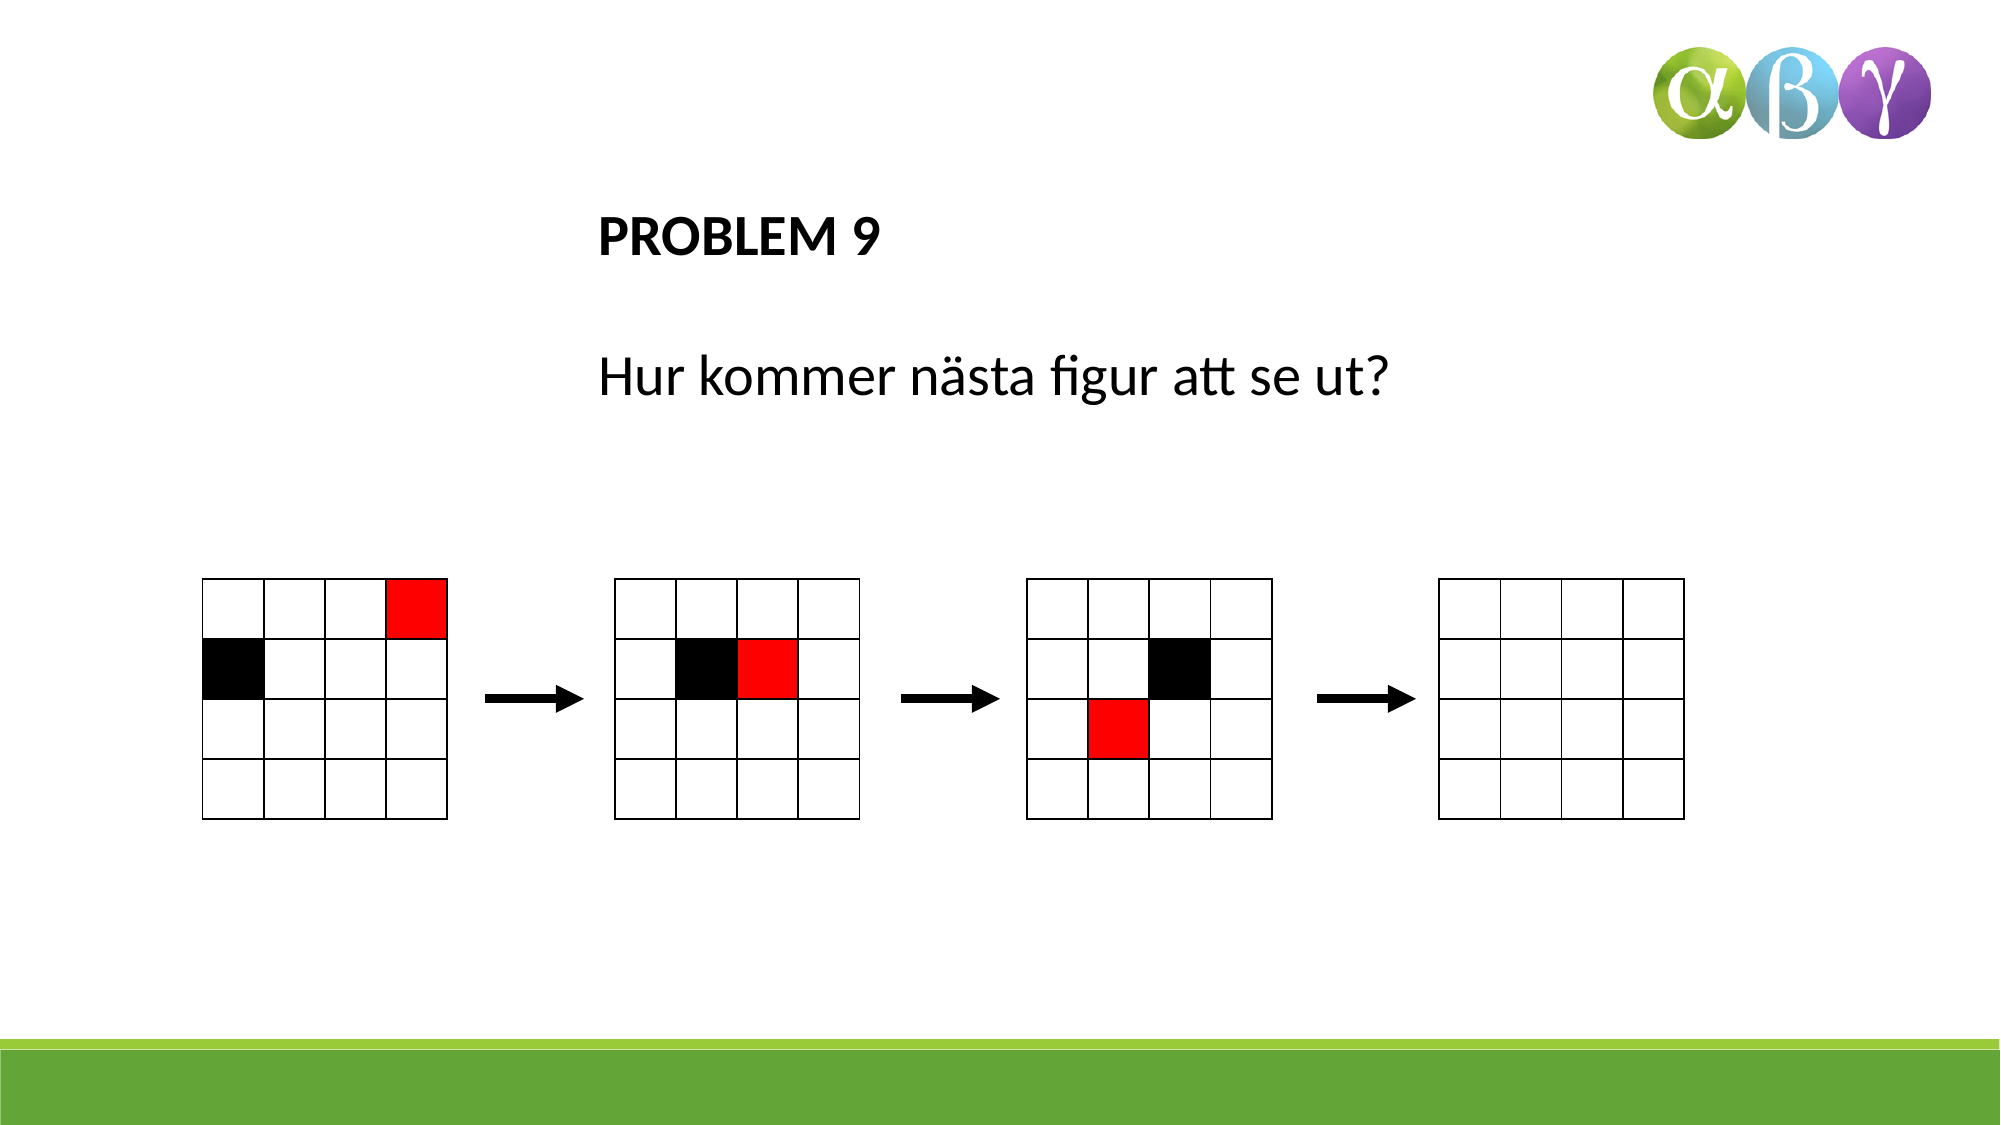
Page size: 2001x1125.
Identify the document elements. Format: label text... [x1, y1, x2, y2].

table_cell [616, 760, 675, 818]
table_cell [1211, 700, 1271, 758]
table_header [1624, 580, 1683, 638]
table_cell [203, 640, 263, 698]
table_header [799, 580, 859, 638]
table_cell [1150, 760, 1210, 818]
table_cell [1501, 700, 1561, 758]
table_cell [1440, 640, 1500, 698]
table_header [1089, 580, 1148, 638]
table_cell [1150, 700, 1210, 758]
table_header [1150, 580, 1210, 638]
table_cell [1440, 760, 1500, 818]
table_cell [387, 640, 446, 698]
table_cell [738, 640, 797, 698]
table_cell [1562, 760, 1622, 818]
table_cell [1624, 760, 1683, 818]
table_cell [1028, 700, 1087, 758]
table_cell [265, 760, 324, 818]
table_header [1211, 580, 1271, 638]
table_cell [616, 700, 675, 758]
table_cell [1562, 700, 1622, 758]
table_cell [616, 640, 675, 698]
table_cell [1562, 640, 1622, 698]
table_header [326, 580, 385, 638]
table_cell [738, 760, 797, 818]
table_cell [326, 640, 385, 698]
table_cell [799, 640, 859, 698]
table_cell [1211, 640, 1271, 698]
table_cell [677, 640, 736, 698]
table_cell [1501, 760, 1561, 818]
table_header [738, 580, 797, 638]
table_header [265, 580, 324, 638]
table_cell [1028, 640, 1087, 698]
table_cell [265, 640, 324, 698]
table_header [1440, 580, 1500, 638]
table_cell [1501, 640, 1561, 698]
table_cell [326, 700, 385, 758]
table_header [1501, 580, 1561, 638]
table_cell [1089, 640, 1148, 698]
table_cell [387, 700, 446, 758]
table_cell [677, 700, 736, 758]
table_cell [387, 760, 446, 818]
table_cell [1089, 760, 1148, 818]
table_cell [1211, 760, 1271, 818]
table_cell [677, 760, 736, 818]
table_cell [1624, 700, 1683, 758]
table_header [387, 580, 446, 638]
table_cell [1440, 700, 1500, 758]
table_cell [799, 760, 859, 818]
table_cell [203, 760, 263, 818]
table_cell [1028, 760, 1087, 818]
table_cell [738, 700, 797, 758]
table_cell [265, 700, 324, 758]
table_cell [799, 700, 859, 758]
table_header [1028, 580, 1087, 638]
text_box PROBLEM 9 Hur kommer nästa figur att se ut? [583, 190, 1416, 415]
table_header [1562, 580, 1622, 638]
table_header [203, 580, 263, 638]
table_cell [1150, 640, 1210, 698]
table_cell [1089, 700, 1148, 758]
table_header [677, 580, 736, 638]
picture [1652, 46, 1932, 140]
table_cell [1624, 640, 1683, 698]
table_header [616, 580, 675, 638]
table_cell [326, 760, 385, 818]
table_cell [203, 700, 263, 758]
